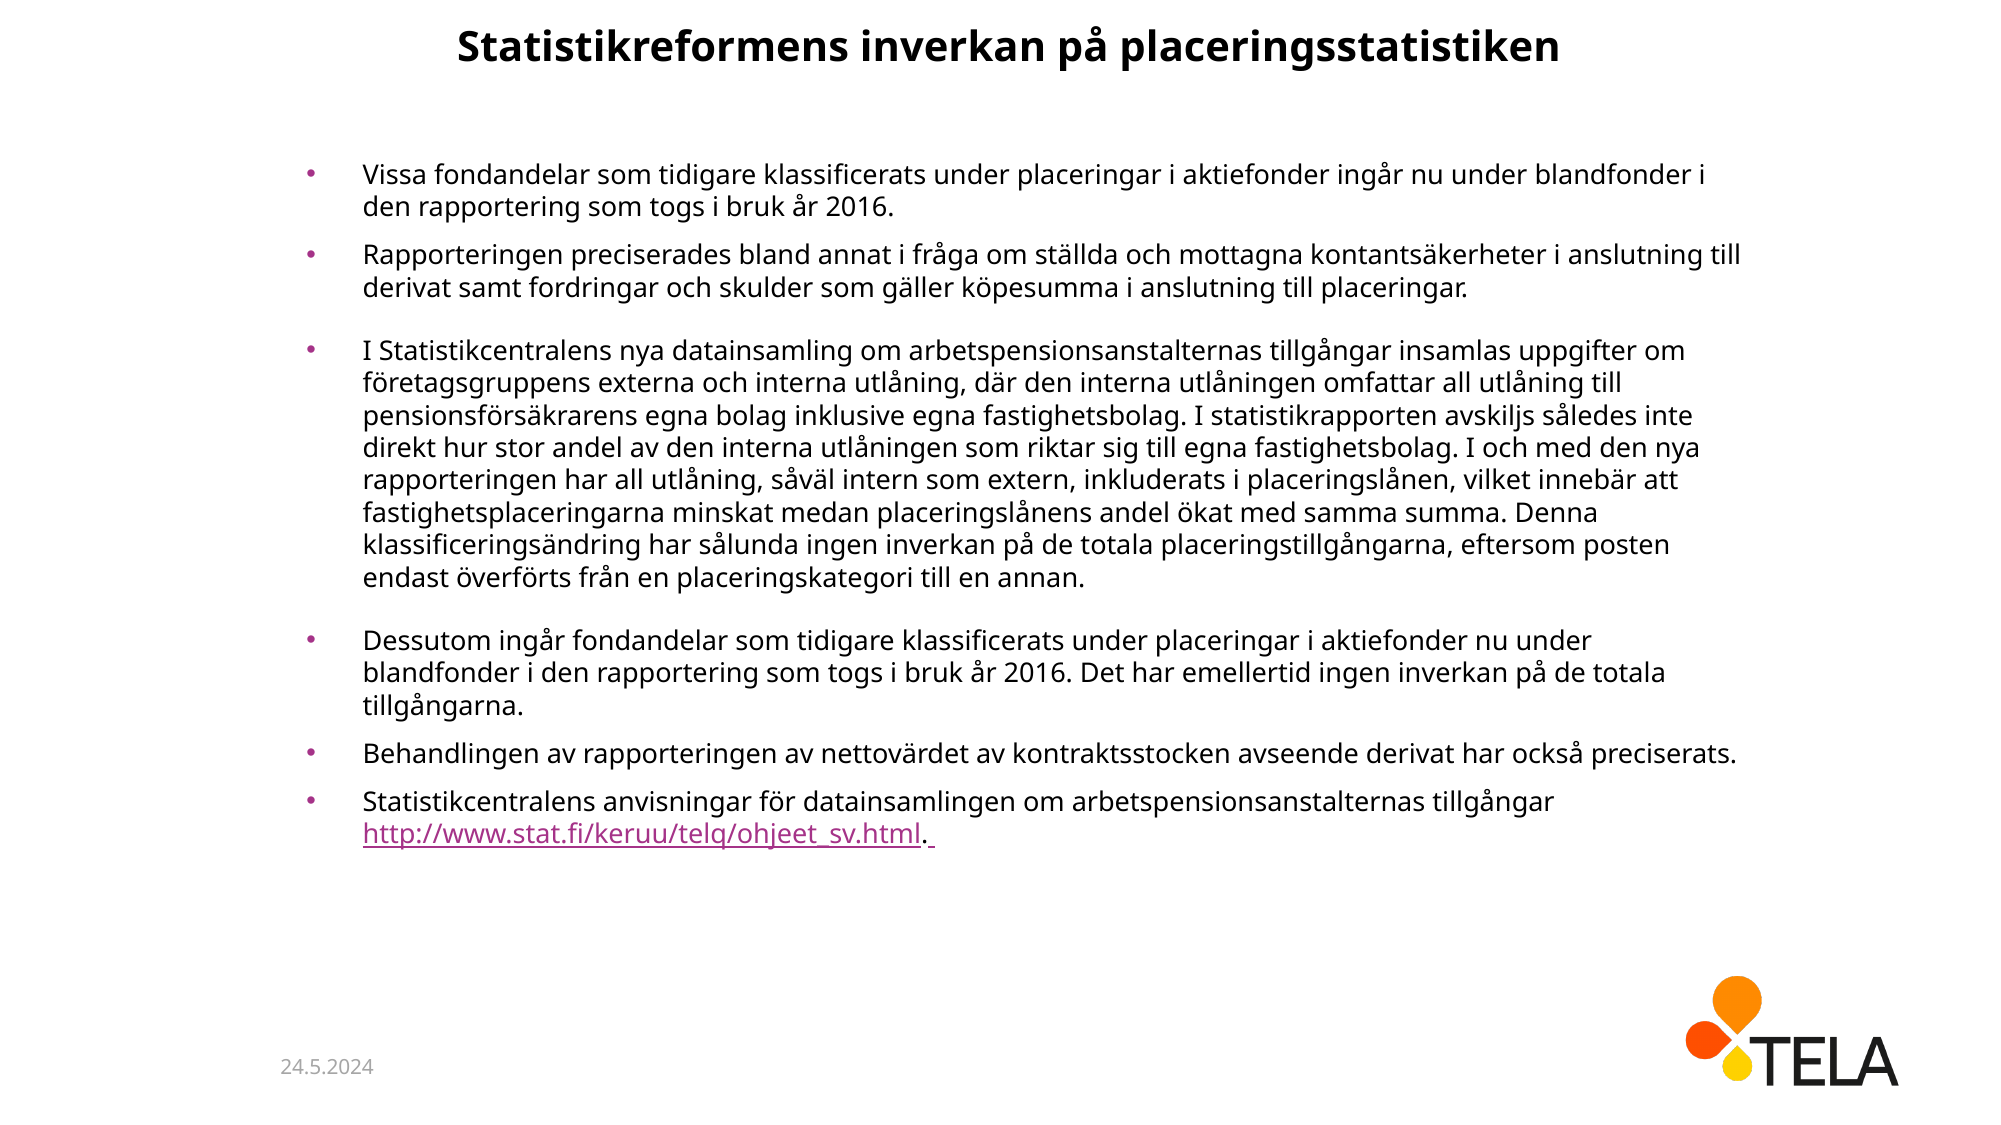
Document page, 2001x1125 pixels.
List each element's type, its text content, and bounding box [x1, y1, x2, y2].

title Statistikreformens inverkan på placeringsstatistiken [334, 0, 1685, 149]
list Vissa fondandelar som tidigare klassificerats under placeringar i aktiefonder ingår nu under blandfonder i den rapportering som togs i bruk år 2016. Rapporteringen preciserades bland annat i fråga om ställda och mottagna kontantsäkerheter i anslutning till derivat samt fordringar och skulder som gäller köpesumma i anslutning till placeringar. I Statistikcentralens nya datainsamling om arbetspensionsanstalternas tillgångar insamlas uppgifter om företagsgruppens externa och interna utlåning, där den interna utlåningen omfattar all utlåning till pensionsförsäkrarens egna bolag inklusive egna fastighetsbolag. I statistikrapporten avskiljs således inte direkt hur stor andel av den interna utlåningen som riktar sig till egna fastighetsbolag. I och med den nya rapporteringen har all utlåning, såväl intern som extern, inkluderats i placeringslånen, vilket innebär att fastighetsplaceringarna minskat medan placeringslånens andel ökat med samma summa. Denna klassificeringsändring har sålunda ingen inverkan på de totala placeringstillgångarna, eftersom posten endast överförts från en placeringskategori till en annan. Dessutom ingår fondandelar som tidigare klassificerats under placeringar i aktiefonder nu under blandfonder i den rapportering som togs i bruk år 2016. Det har emellertid ingen inverkan på de totala tillgångarna. Behandlingen av rapporteringen av nettovärdet av kontraktsstocken avseende derivat har också preciserats. Statistikcentralens anvisningar för datainsamlingen om arbetspensionsanstalternas tillgångar http://www.stat.fi/keruu/telq/ohjeet_sv.html. [291, 149, 1757, 814]
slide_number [265, 1045, 733, 1106]
picture [1674, 964, 1910, 1097]
